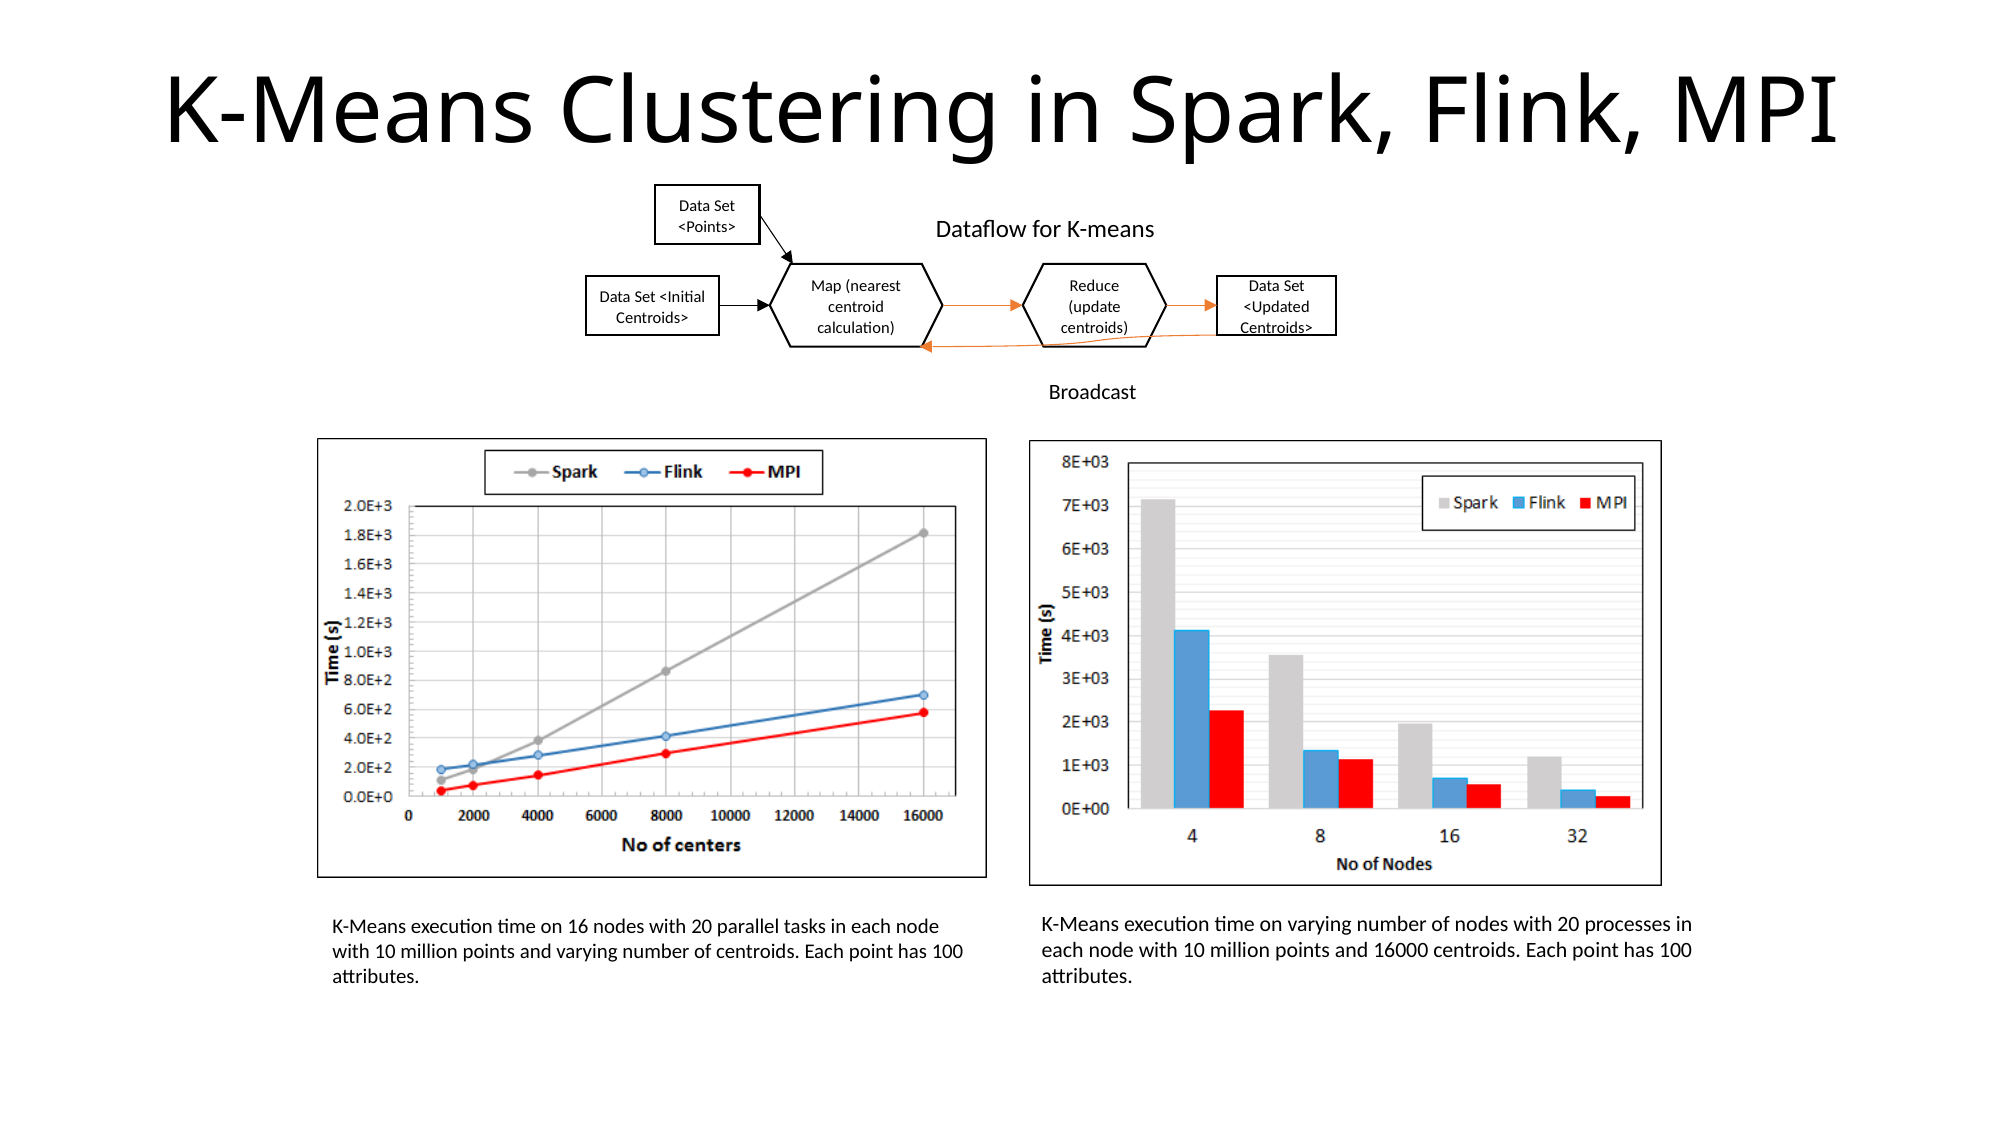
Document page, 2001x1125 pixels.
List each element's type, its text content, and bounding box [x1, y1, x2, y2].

text_box K-Means execution time on varying number of nodes with 20 processes in each node with 10 million points and 16000 centroids. Each point has 100 attributes. [1026, 901, 1749, 996]
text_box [586, 185, 1337, 412]
title K-Means Clustering in Spark, Flink, MPI [3, 54, 2000, 172]
picture [1029, 440, 1662, 886]
picture [317, 437, 987, 878]
text_box K-Means execution time on 16 nodes with 20 parallel tasks in each node with 10 million points and varying number of centroids. Each point has 100 attributes. [317, 905, 987, 995]
